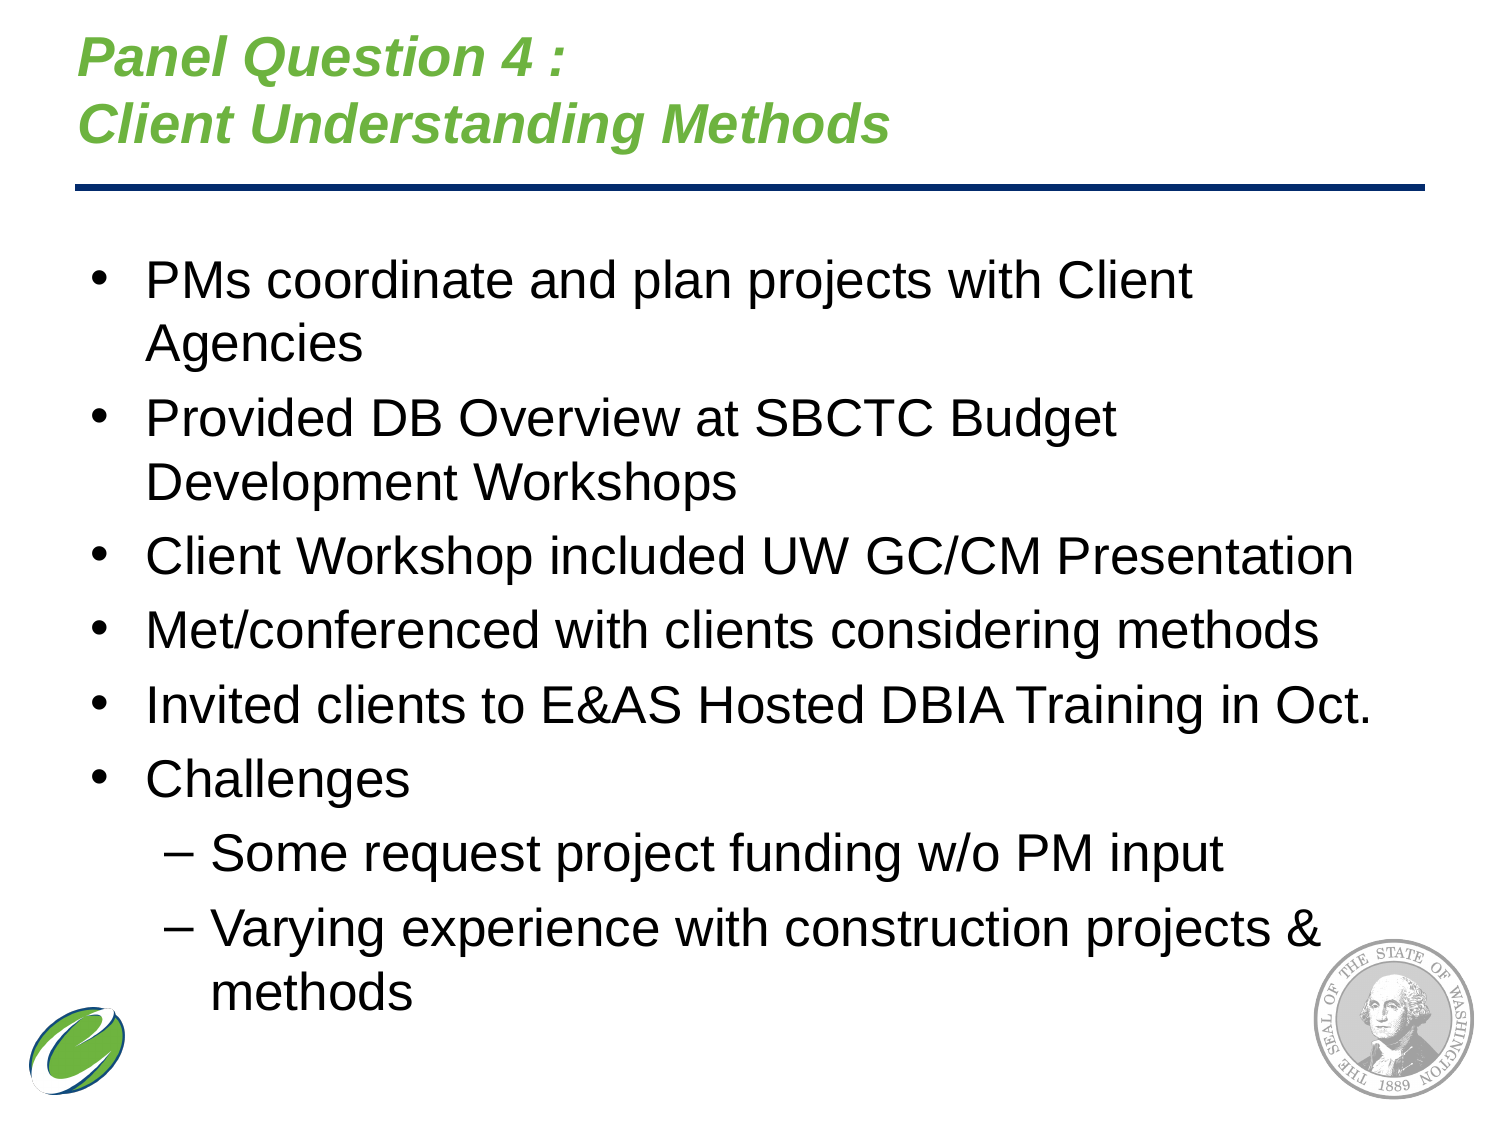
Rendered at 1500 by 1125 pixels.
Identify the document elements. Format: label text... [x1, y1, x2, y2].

picture [1312, 937, 1475, 1100]
picture [29, 1007, 126, 1095]
list PMs coordinate and plan projects with Client Agencies Provided DB Overview at SBCTC Budget Development Workshops Client Workshop included UW GC/CM Presentation Met/conferenced with clients considering methods Invited clients to E&AS Hosted DBIA Training in Oct. Challenges Some request project funding w/o PM input Varying experience with construction projects & methods [75, 237, 1426, 1033]
title Panel Question 4 : Client Understanding Methods [62, 12, 1413, 163]
